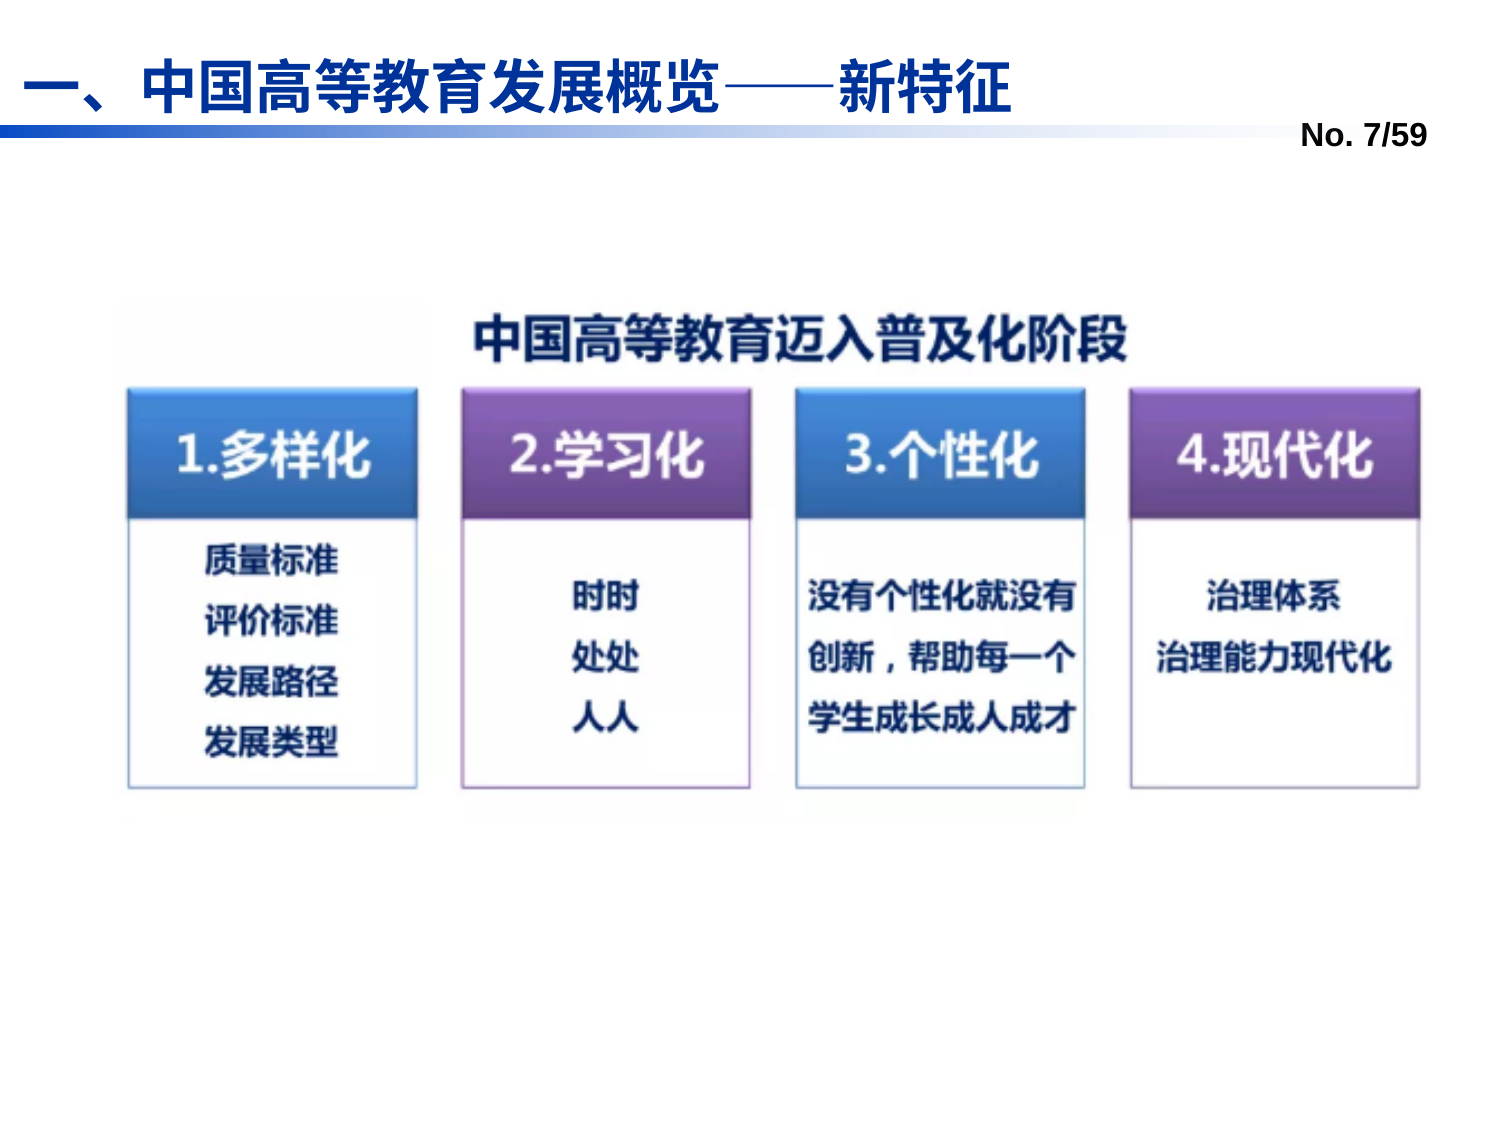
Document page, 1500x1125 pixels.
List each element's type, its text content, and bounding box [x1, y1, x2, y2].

text_box 一、中国高等教育发展概览——新特征 [7, 42, 1028, 128]
picture [117, 302, 1440, 821]
